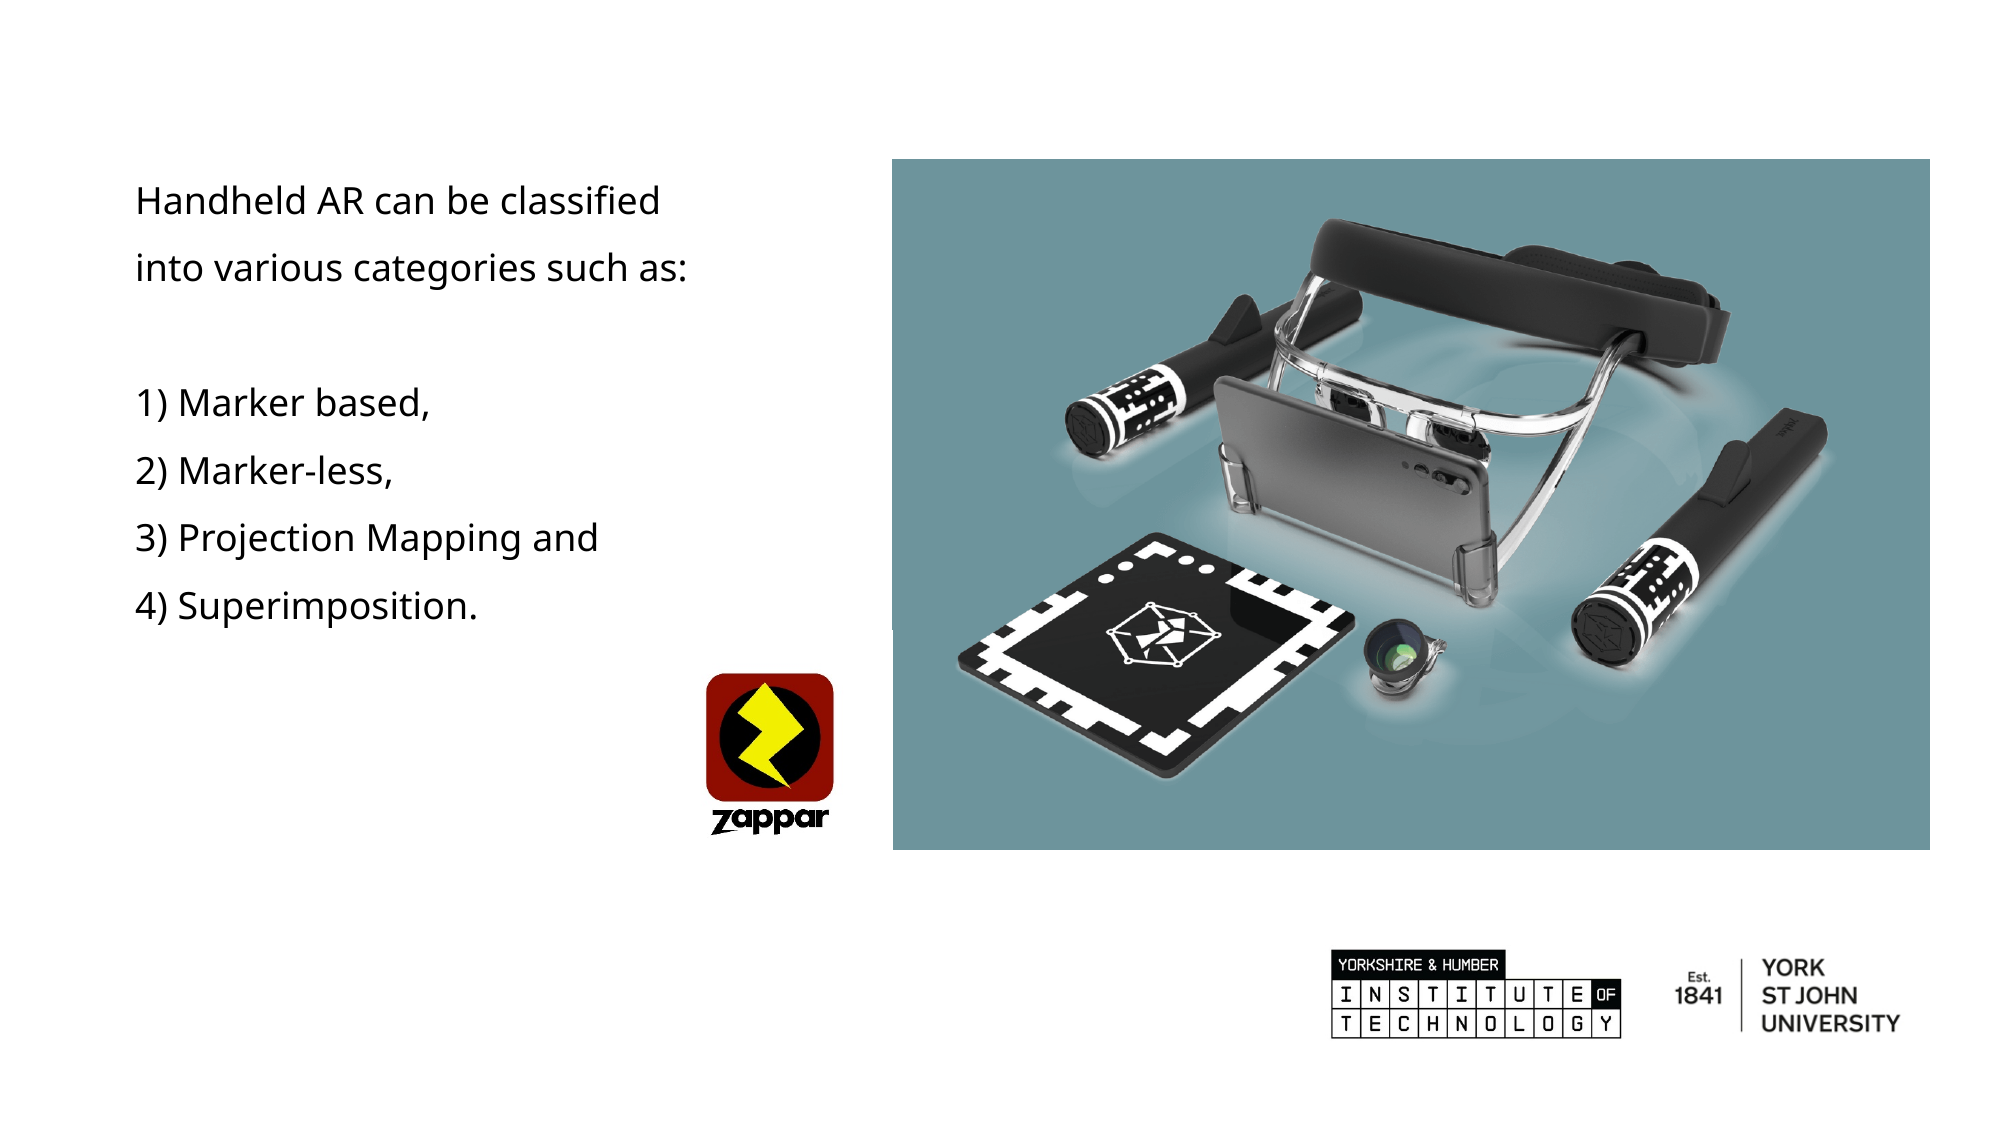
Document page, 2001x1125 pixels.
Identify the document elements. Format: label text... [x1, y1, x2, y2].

picture [646, 159, 1930, 878]
picture [1653, 932, 1930, 1058]
picture [1325, 945, 1626, 1045]
text_box Handheld AR can be classified into various categories such as: 1) Marker based, 2) Marker-less, 3) Projection Mapping and 4) Superimposition. [120, 79, 705, 635]
